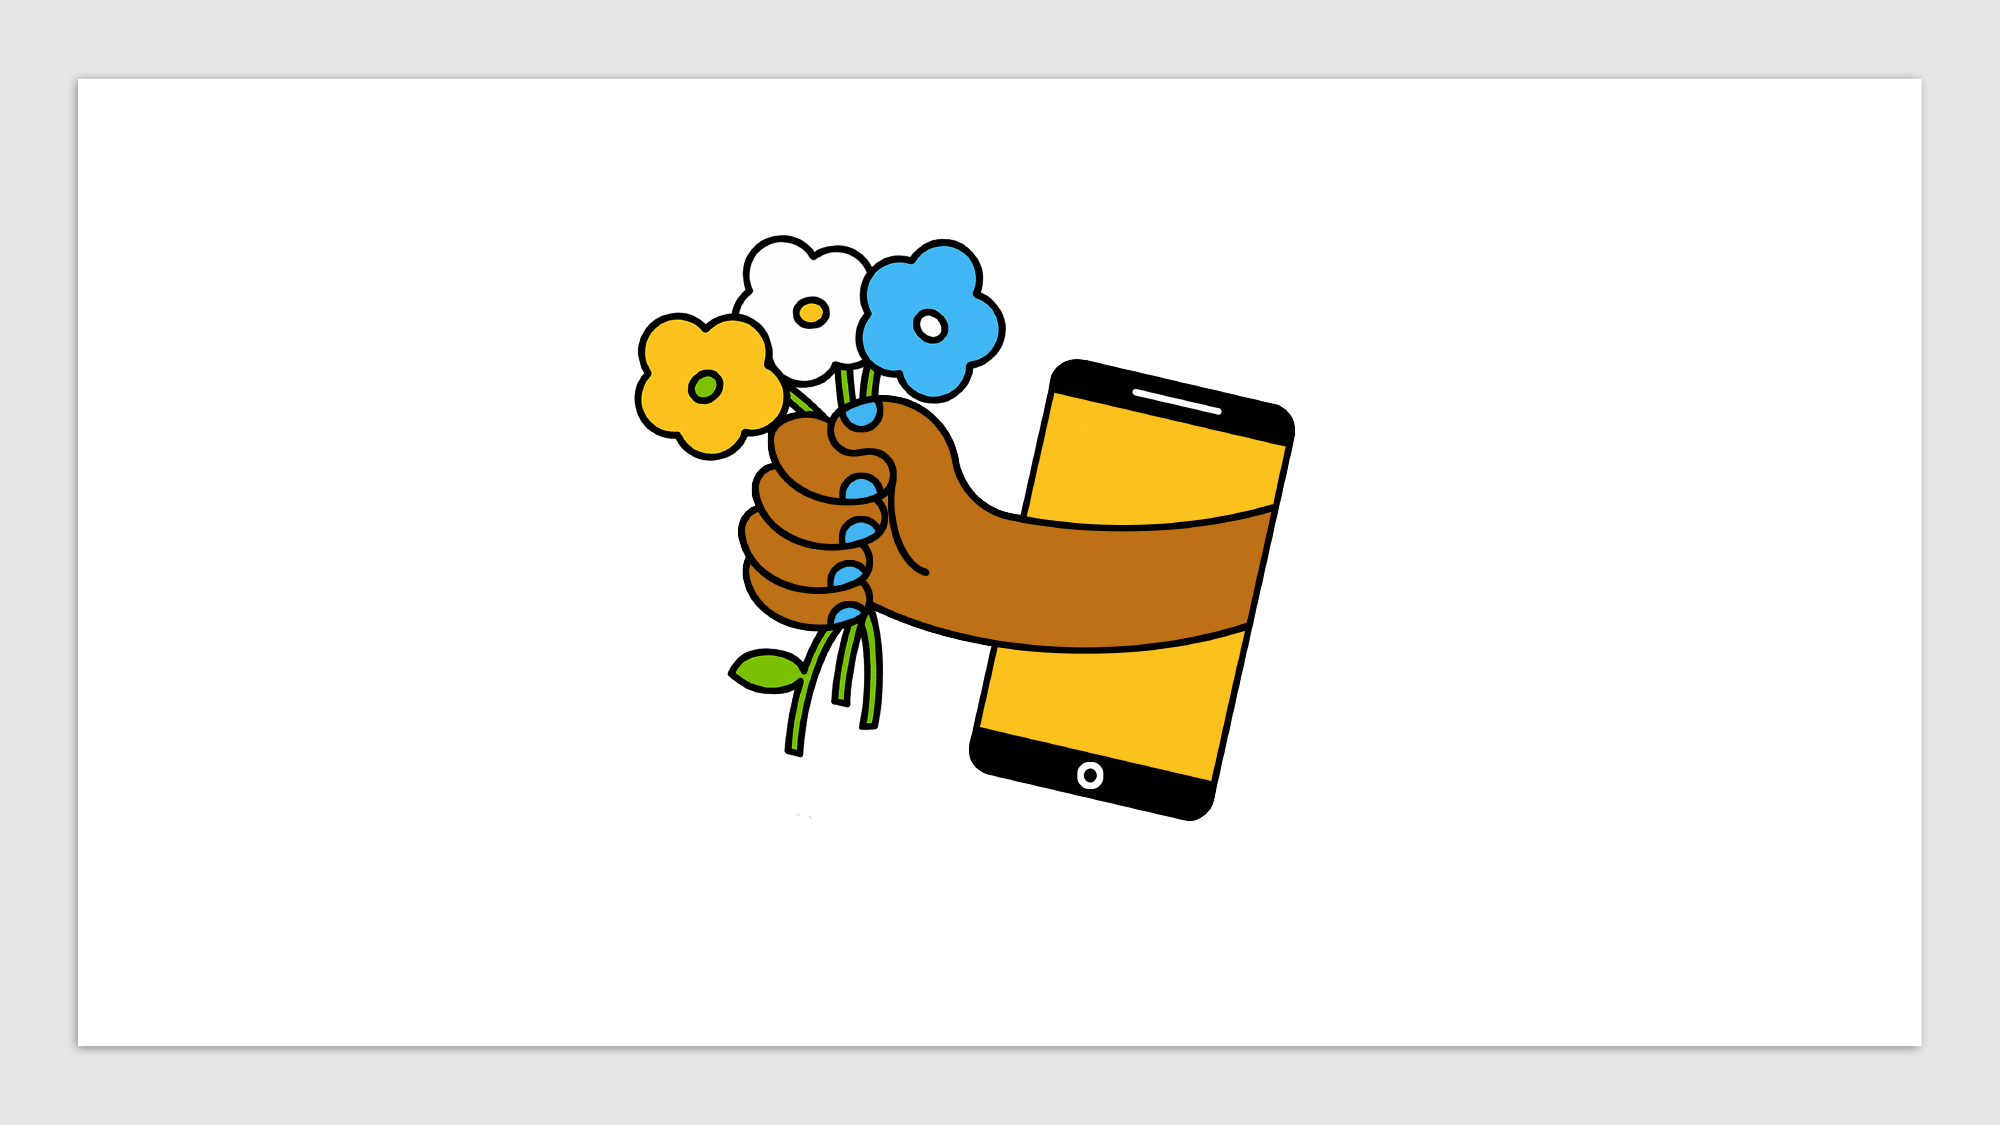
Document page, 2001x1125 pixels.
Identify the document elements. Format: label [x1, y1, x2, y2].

text_box [0, 0, 2000, 1125]
picture [543, 105, 1457, 1020]
text_box [77, 78, 1923, 1047]
